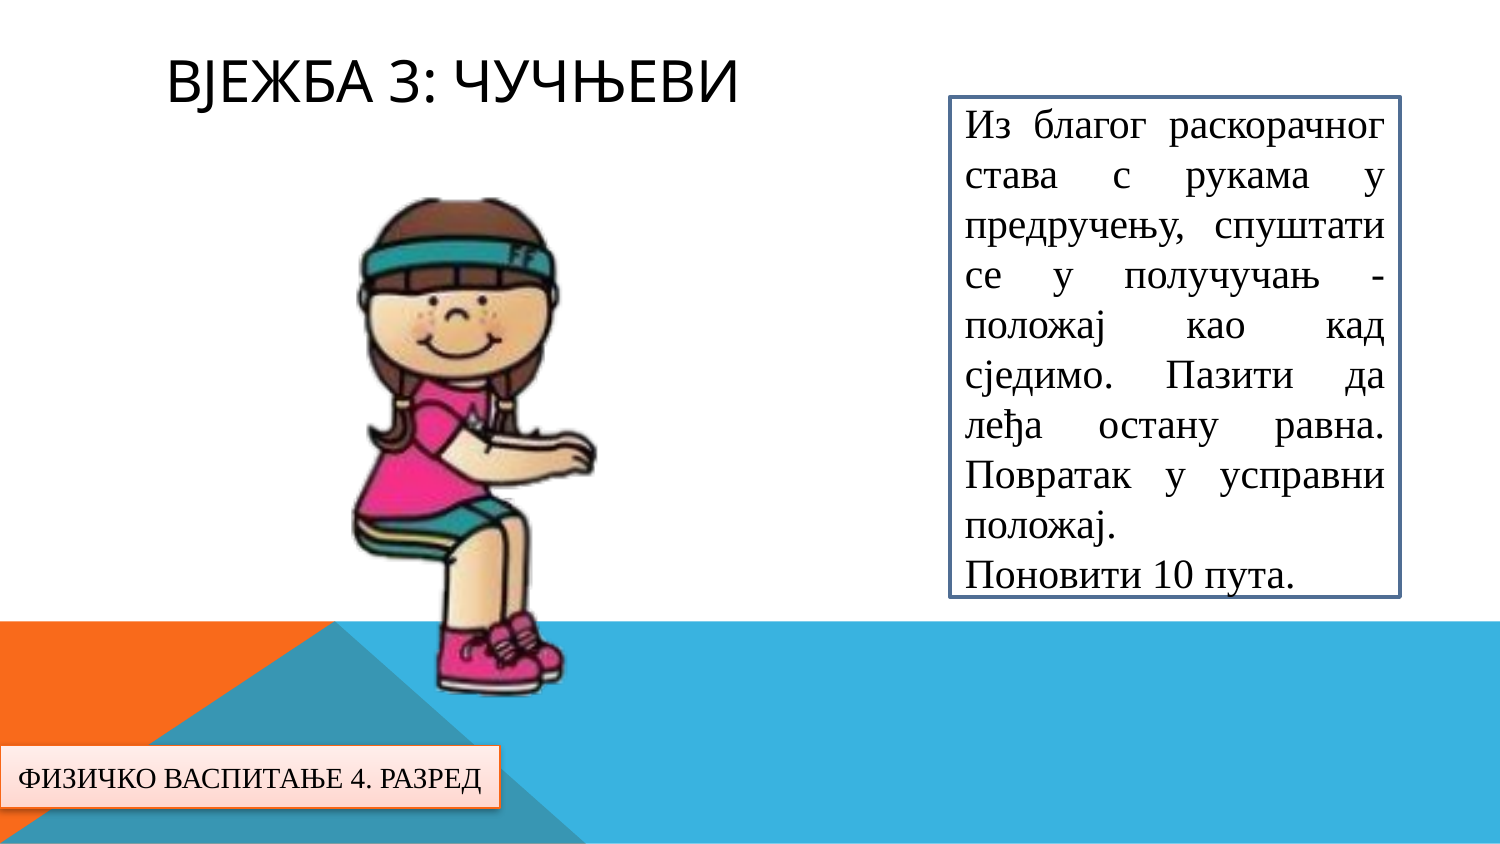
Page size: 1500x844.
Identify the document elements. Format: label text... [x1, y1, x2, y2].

text_box Из благог раскорачног става с рукама у предручењу, спуштати се у получучањ - положај као кад сједимо. Пазити да леђа остану равна. Повратак у усправни положај. Поновити 10 пута. [948, 95, 1402, 599]
title Вјежба 3: ЧУЧЊЕВИ [135, 45, 1369, 113]
picture [349, 196, 601, 700]
text_box ФИЗИЧКО ВАСПИТАЊЕ 4. РАЗРЕД [0, 745, 501, 809]
